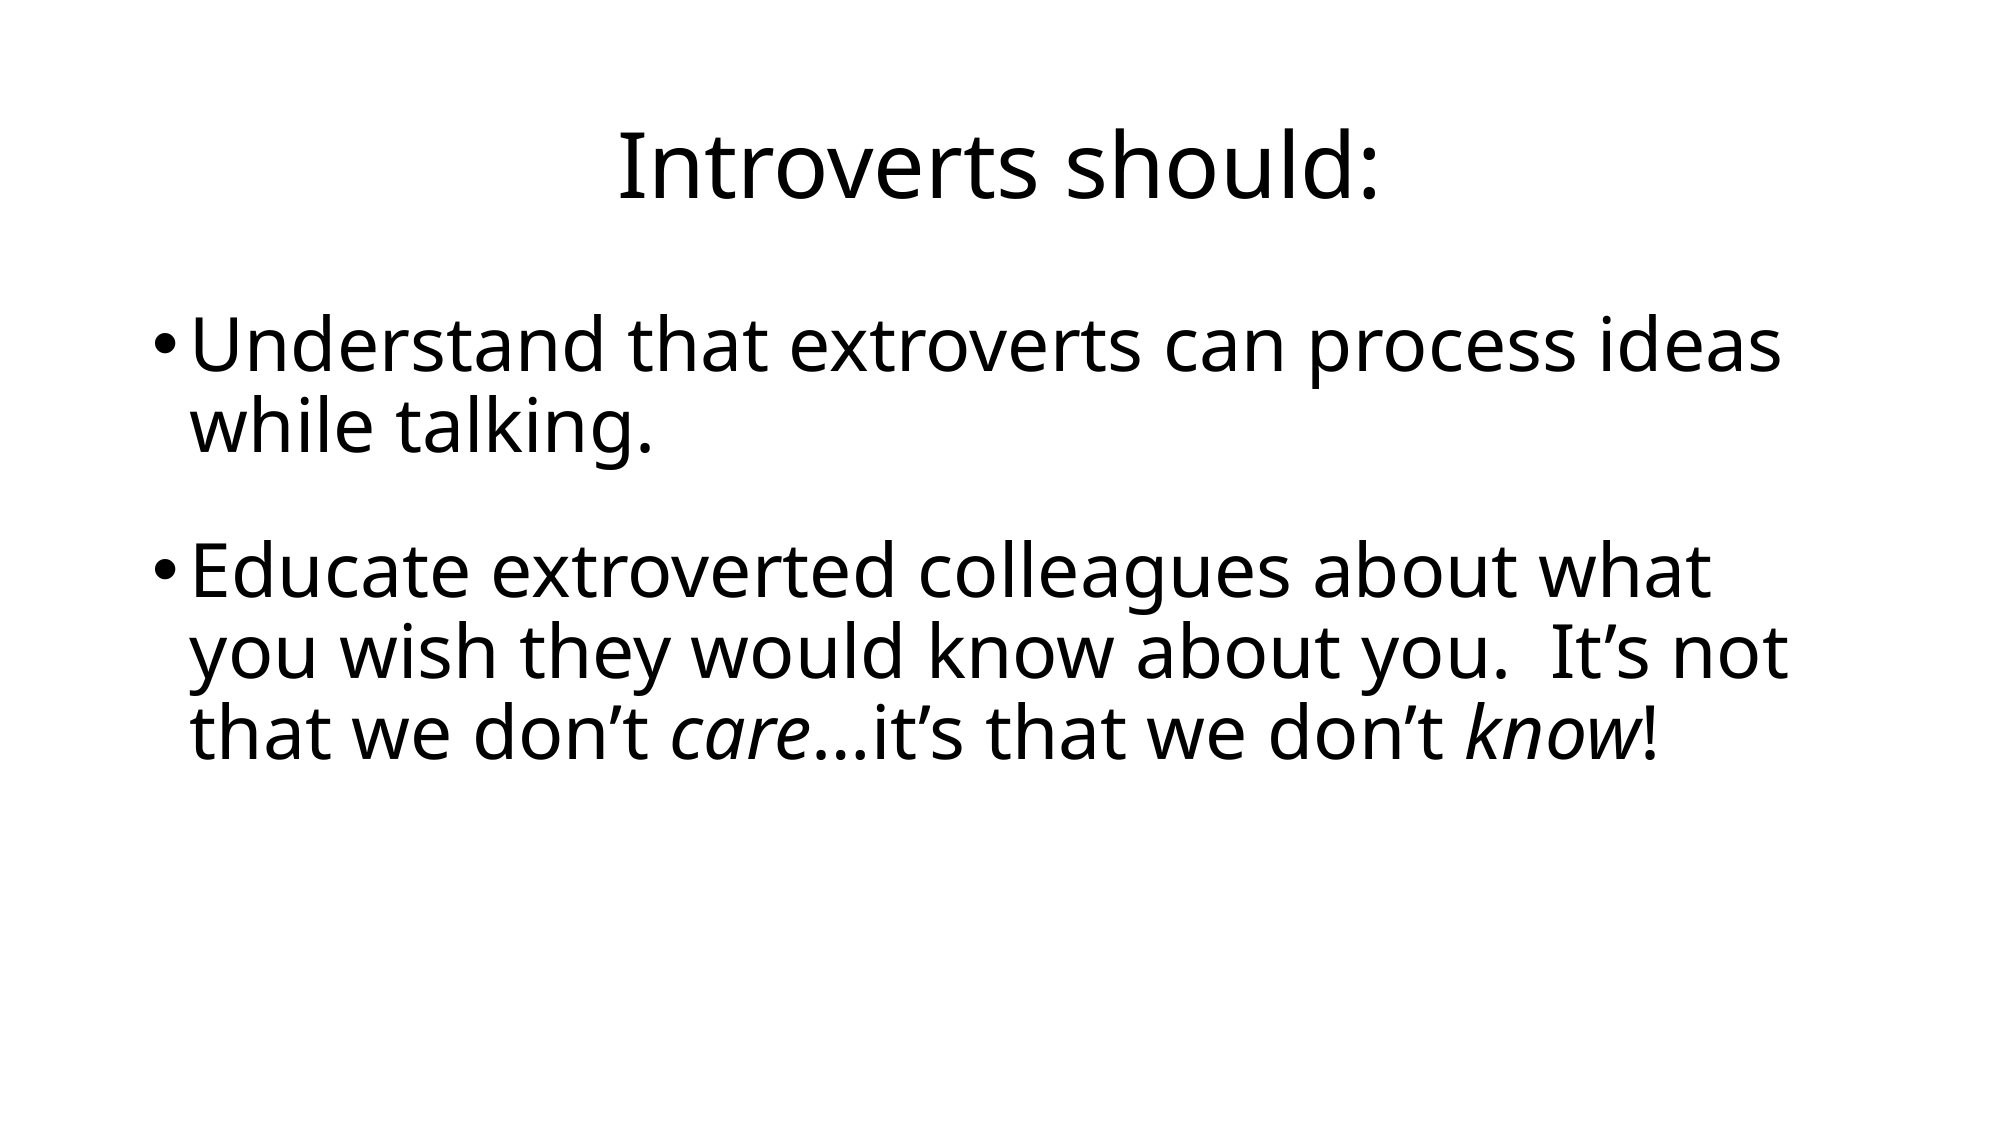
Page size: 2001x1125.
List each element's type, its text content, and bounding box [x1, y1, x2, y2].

title Introverts should: [137, 59, 1863, 278]
list Understand that extroverts can process ideas while talking. Educate extroverted colleagues about what you wish they would know about you. It’s not that we don’t care…it’s that we don’t know! [137, 299, 1863, 1014]
